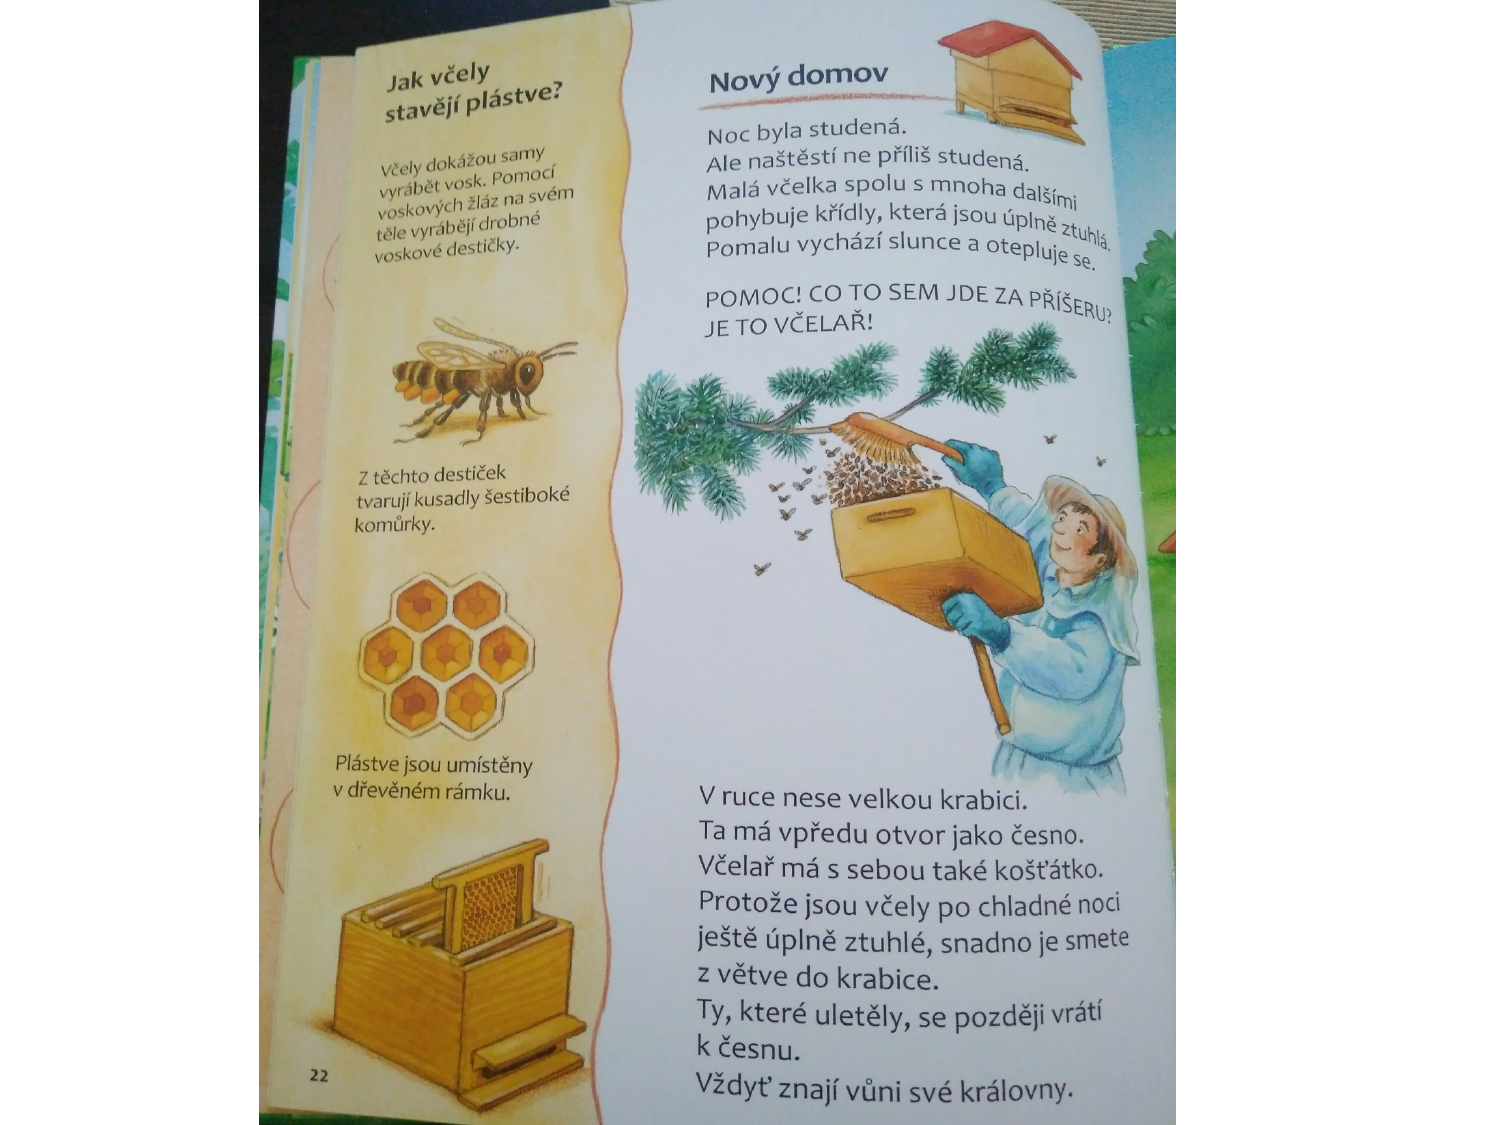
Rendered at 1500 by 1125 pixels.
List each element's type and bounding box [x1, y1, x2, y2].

picture [259, 0, 1176, 1125]
